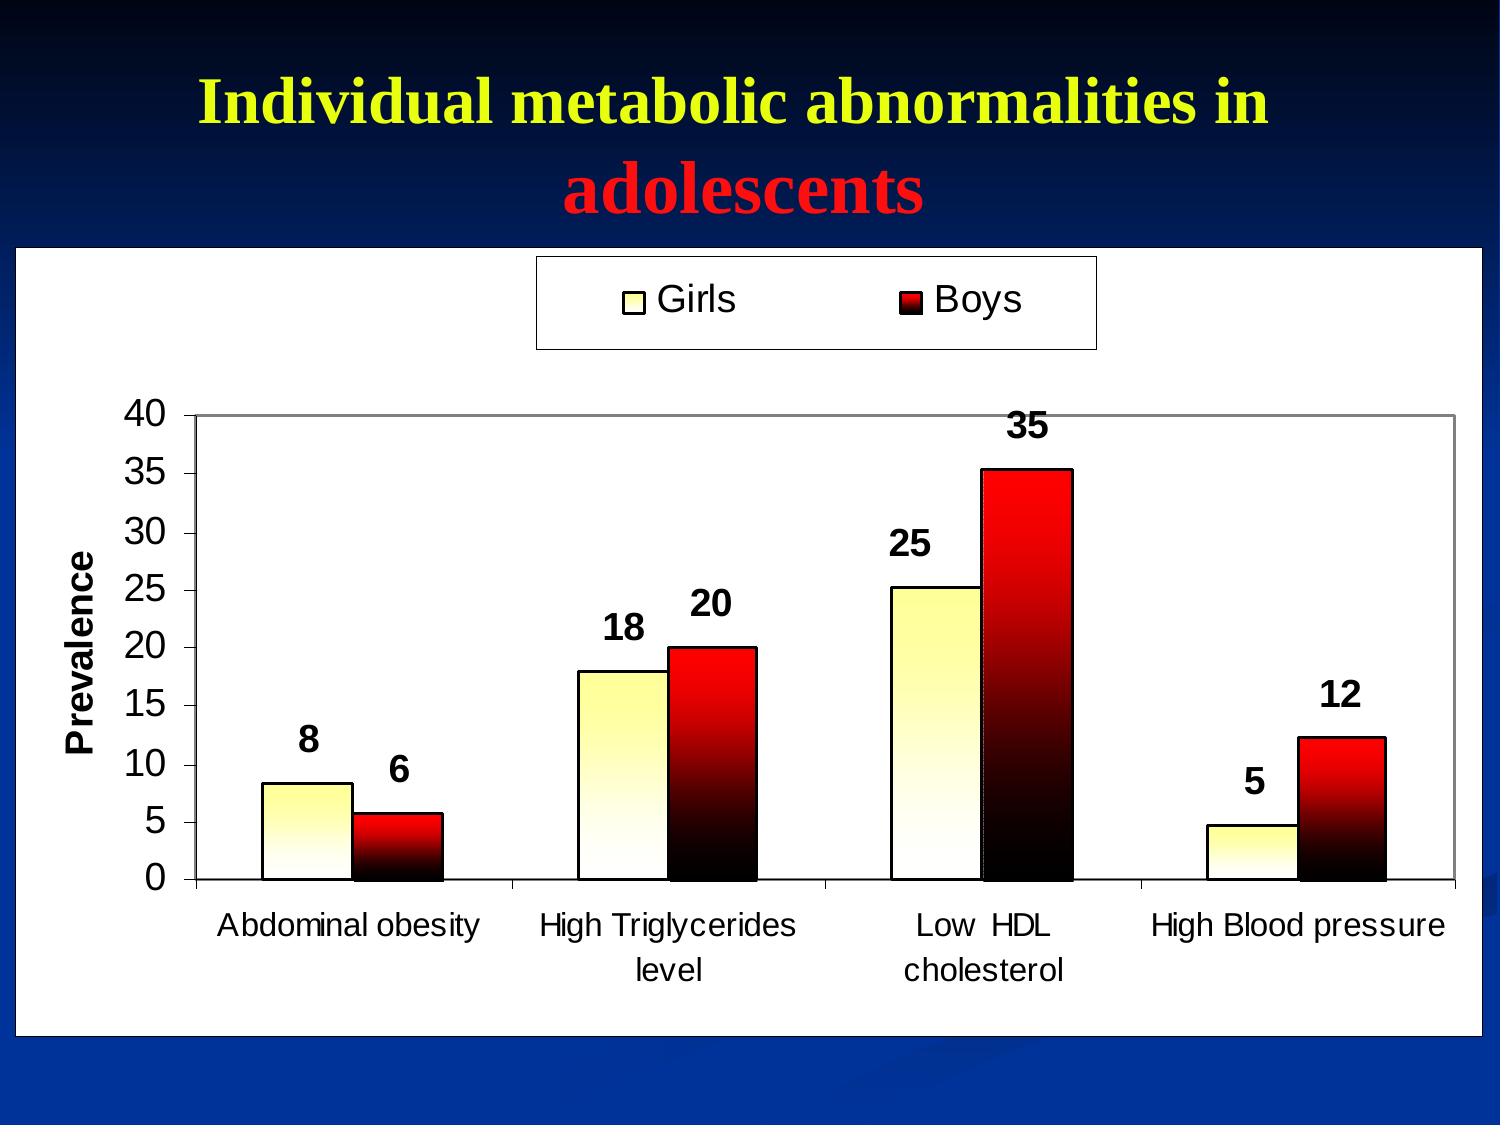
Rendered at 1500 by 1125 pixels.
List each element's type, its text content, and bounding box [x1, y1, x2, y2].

title Individual metabolic abnormalities in adolescents [29, 44, 1460, 230]
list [0, 231, 1500, 1052]
